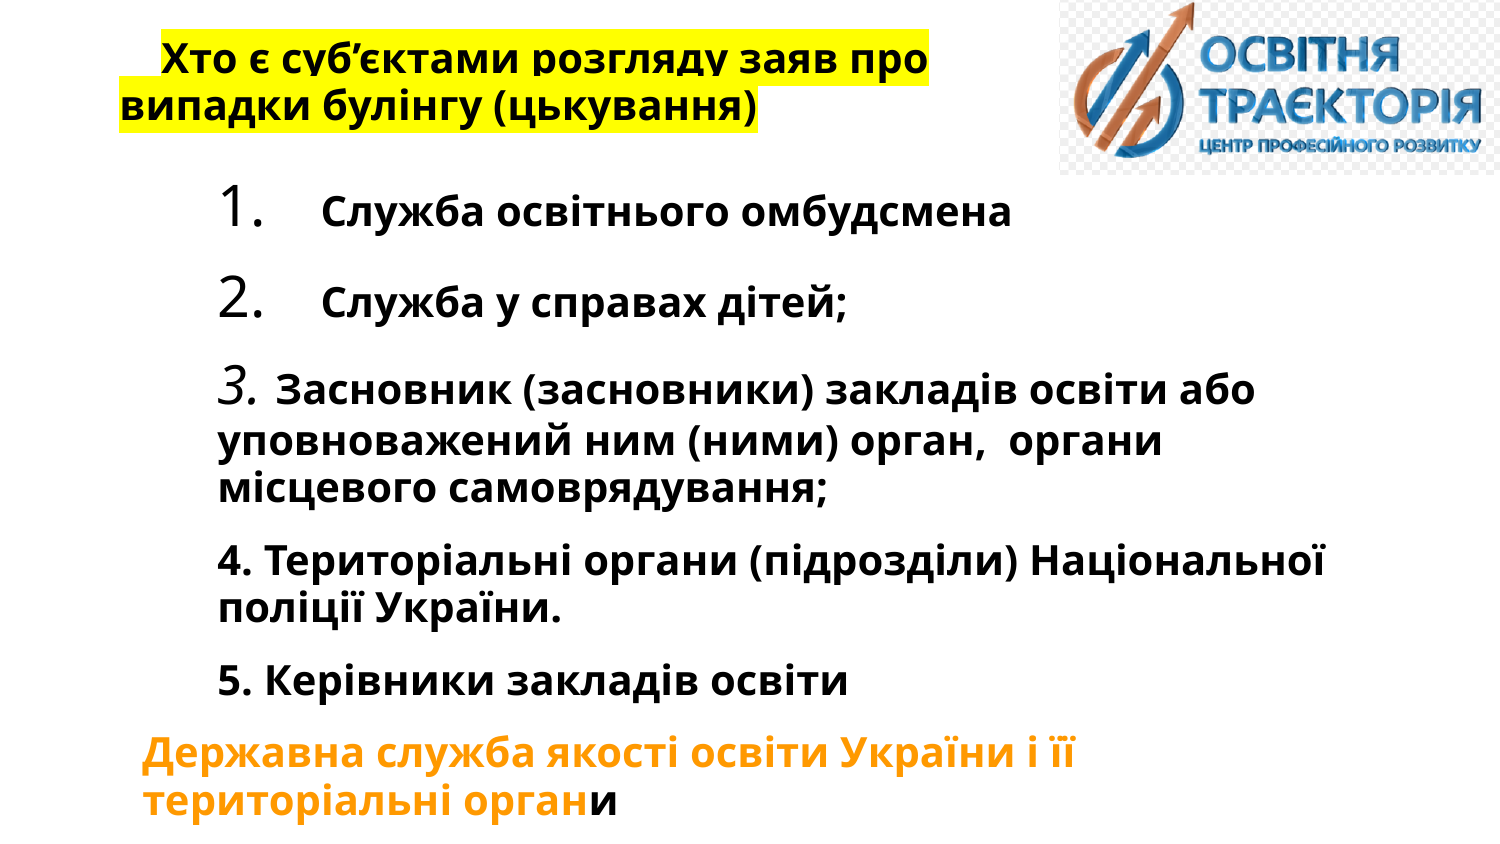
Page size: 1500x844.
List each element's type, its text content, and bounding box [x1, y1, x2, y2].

title Хто є суб’єктами розгляду заяв про випадки булінгу (цькування) [21, 0, 1056, 146]
picture [1058, 0, 1500, 175]
subtitle 1. Служба освітнього омбудсмена 2. Служба у справах дітей; 3. Засновник (засновники) закладів освіти або уповноважений ним (ними) орган, органи місцевого самоврядування; 4. Територіальні органи (підрозділи) Національної поліції України. 5. Керівники закладів освіти Державна служба якості освіти України і її територіальні органи [127, 159, 1373, 725]
